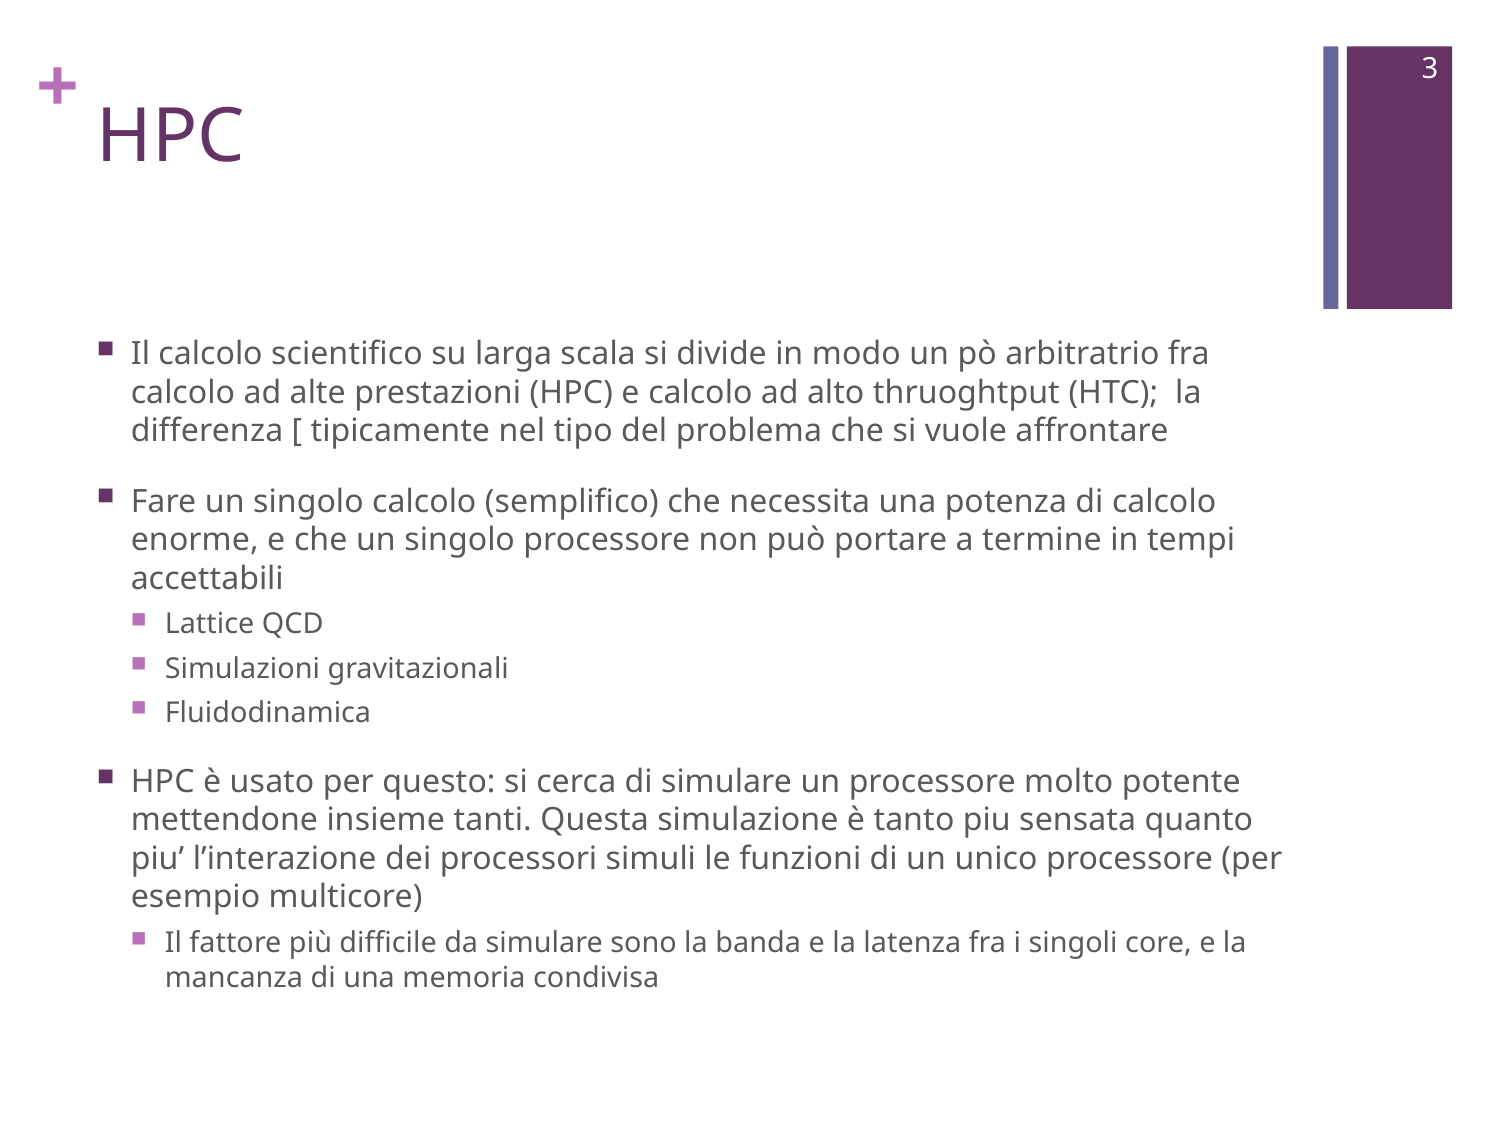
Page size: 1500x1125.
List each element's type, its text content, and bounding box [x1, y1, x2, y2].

slide_number 3 [1362, 39, 1454, 100]
title HPC [81, 79, 1322, 263]
list Il calcolo scientifico su larga scala si divide in modo un pò arbitratrio fra calcolo ad alte prestazioni (HPC) e calcolo ad alto thruoghtput (HTC); la differenza [ tipicamente nel tipo del problema che si vuole affrontare Fare un singolo calcolo (semplifico) che necessita una potenza di calcolo enorme, e che un singolo processore non può portare a termine in tempi accettabili Lattice QCD Simulazioni gravitazionali Fluidodinamica HPC è usato per questo: si cerca di simulare un processore molto potente mettendone insieme tanti. Questa simulazione è tanto piu sensata quanto piu’ l’interazione dei processori simuli le funzioni di un unico processore (per esempio multicore) Il fattore più difficile da simulare sono la banda e la latenza fra i singoli core, e la mancanza di una memoria condivisa [81, 324, 1322, 1005]
